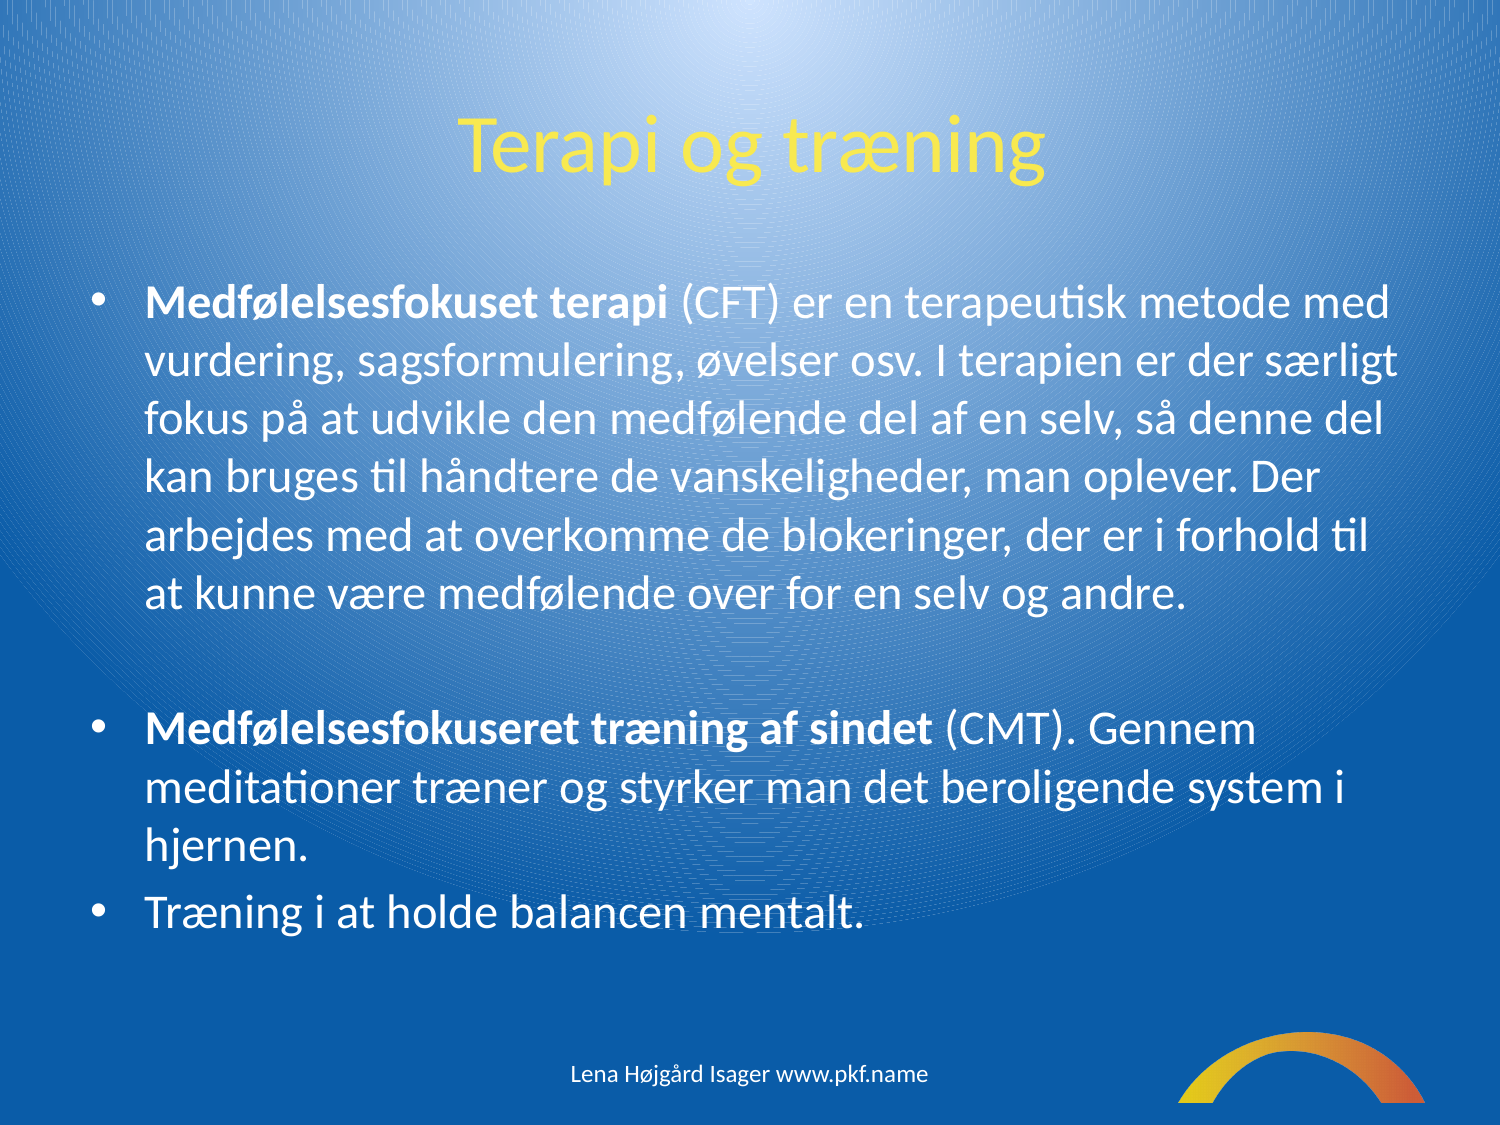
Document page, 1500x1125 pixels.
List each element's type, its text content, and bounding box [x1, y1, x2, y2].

picture [1178, 1032, 1425, 1103]
list Medfølelsesfokuset terapi (CFT) er en terapeutisk metode med vurdering, sagsformulering, øvelser osv. I terapien er der særligt fokus på at udvikle den medfølende del af en selv, så denne del kan bruges til håndtere de vanskeligheder, man oplever. Der arbejdes med at overkomme de blokeringer, der er i forhold til at kunne være medfølende over for en selv og andre. Medfølelsesfokuseret træning af sindet (CMT). Gennem meditationer træner og styrker man det beroligende system i hjernen. Træning i at holde balancen mentalt. [75, 262, 1425, 1005]
title Terapi og træning [75, 45, 1425, 233]
footer Lena Højgård Isager www.pkf.name [512, 1042, 988, 1103]
